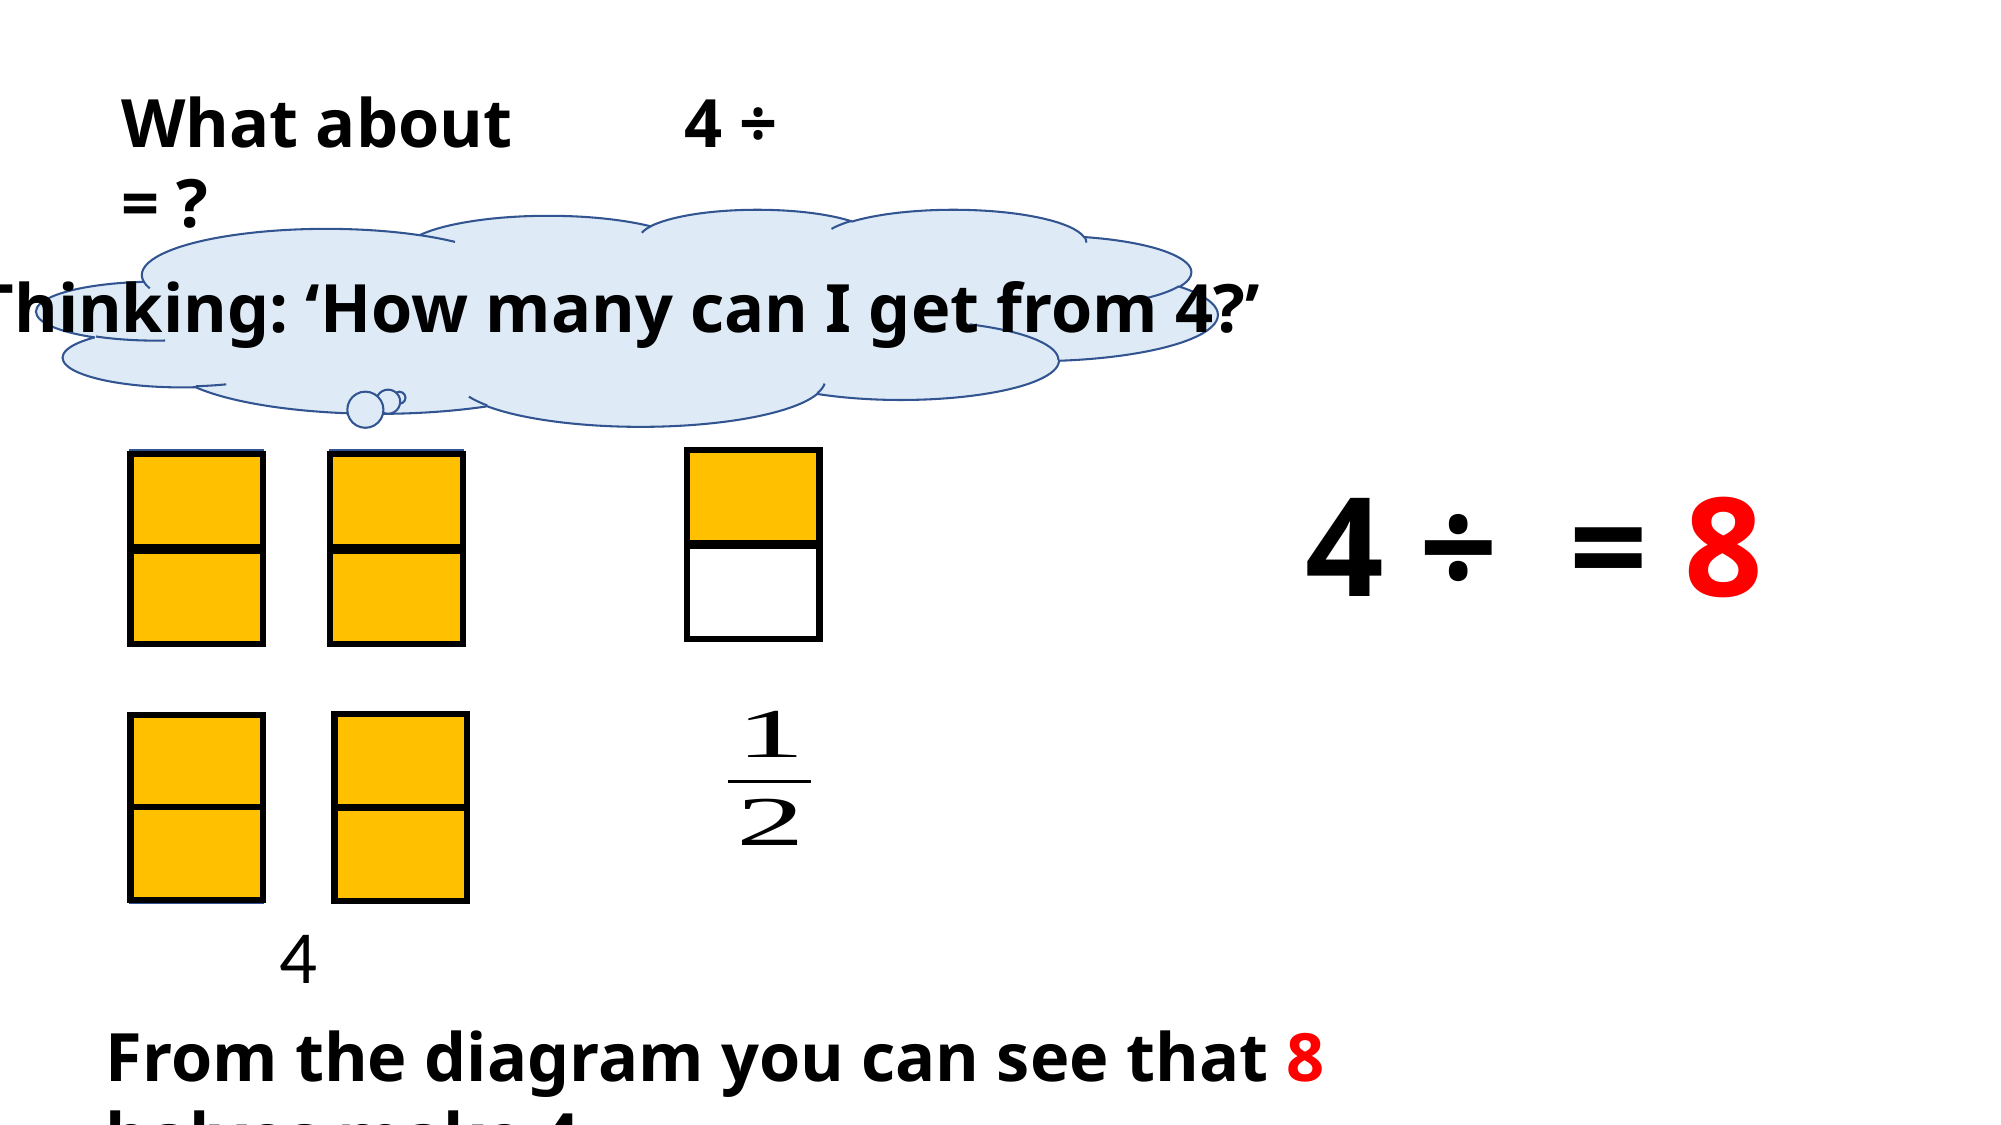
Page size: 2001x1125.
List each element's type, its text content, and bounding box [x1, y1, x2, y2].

text_box [129, 714, 264, 806]
text_box [48, 208, 1219, 429]
text_box [686, 449, 820, 544]
text_box [129, 453, 264, 548]
text_box [129, 550, 264, 645]
text_box [129, 449, 264, 453]
text_box [329, 449, 464, 453]
text_box [686, 545, 820, 640]
text_box From the diagram you can see that 8 halves make 4. [90, 1007, 1400, 1125]
text_box [333, 807, 468, 902]
text_box [34, 303, 43, 323]
text_box [329, 453, 464, 548]
text_box [329, 550, 464, 645]
text_box 4 [265, 901, 333, 1006]
text_box [129, 806, 264, 901]
text_box [333, 713, 468, 807]
